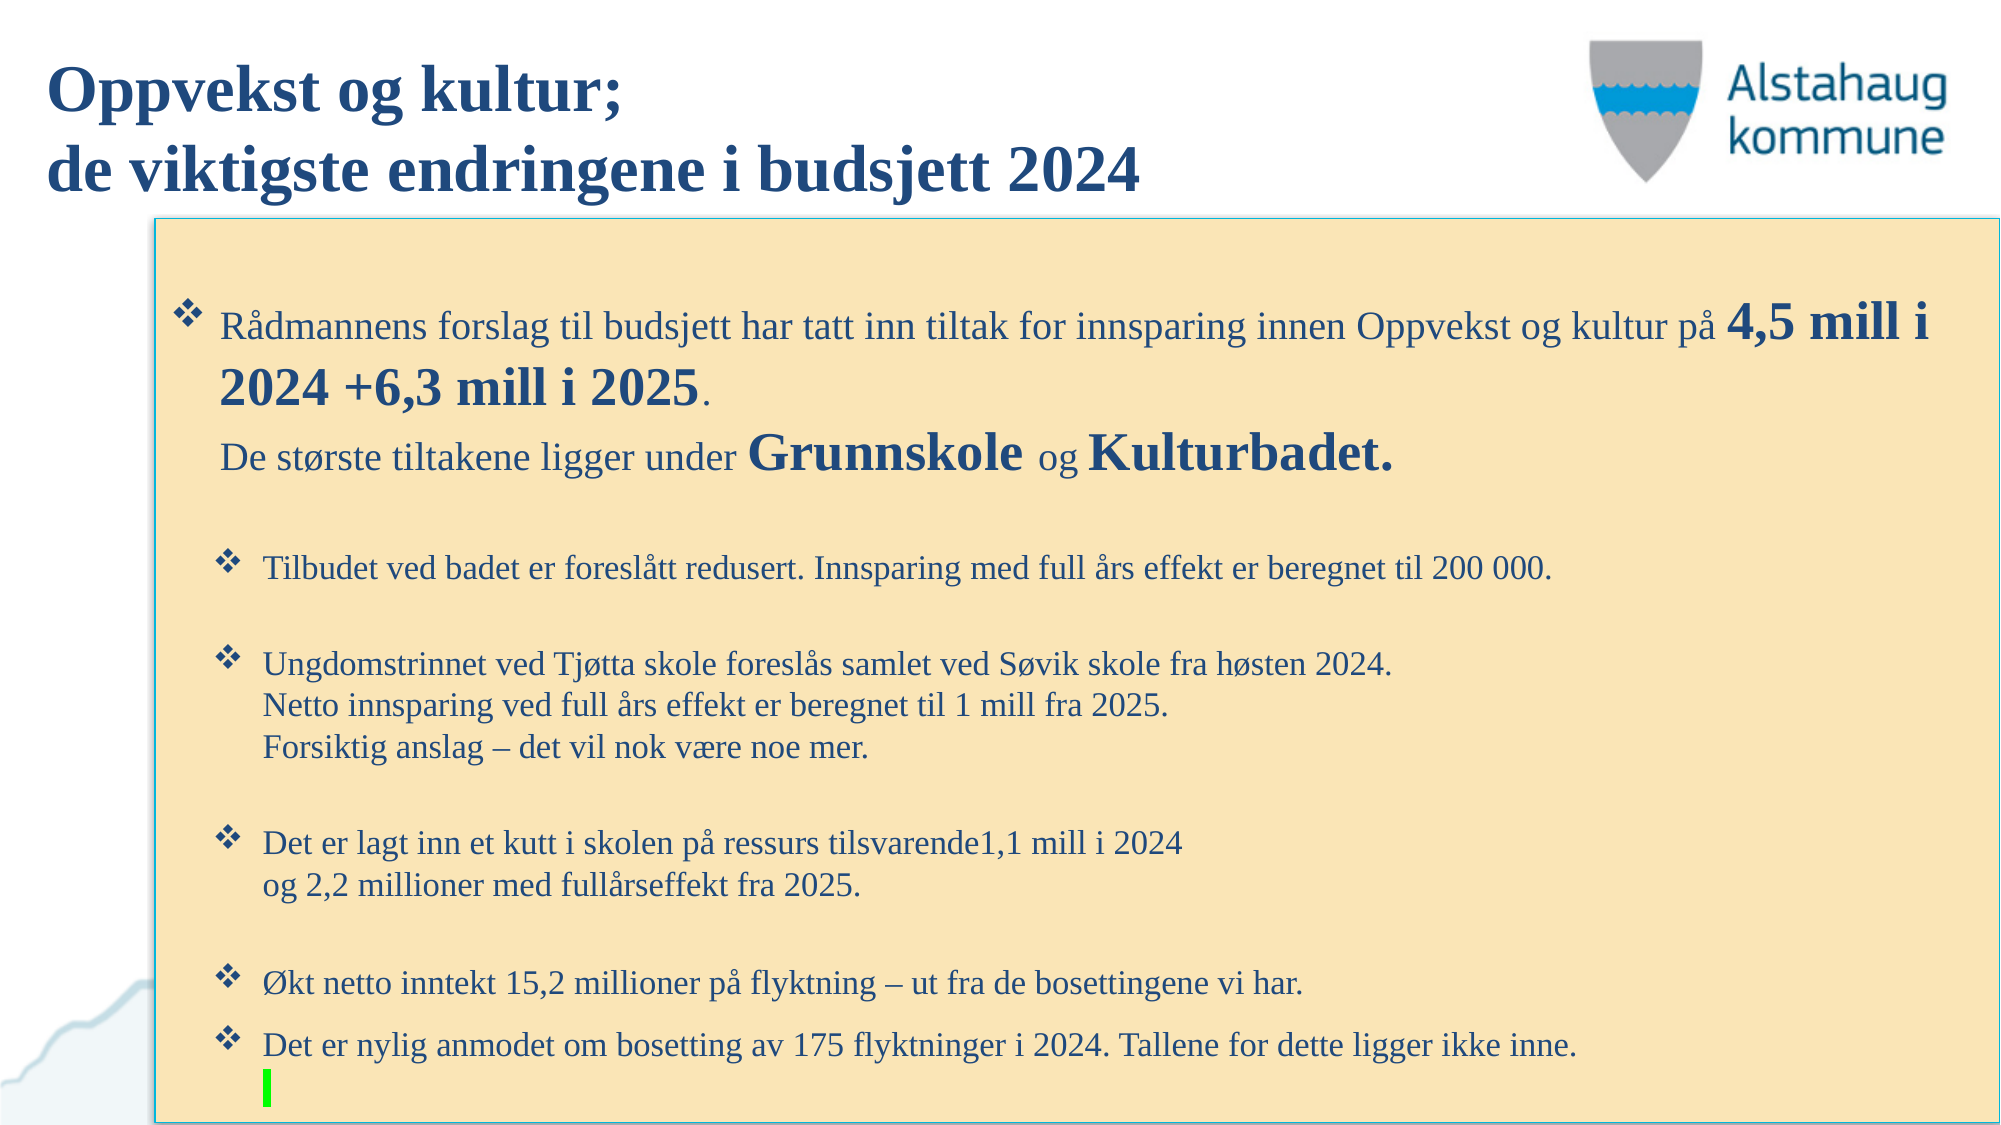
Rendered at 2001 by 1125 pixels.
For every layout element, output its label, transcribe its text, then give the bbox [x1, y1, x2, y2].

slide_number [753, 1035, 1221, 1095]
picture [0, 0, 2001, 1125]
list Rådmannens forslag til budsjett har tatt inn tiltak for innsparing innen Oppvekst og kultur på 4,5 mill i 2024 +6,3 mill i 2025. De største tiltakene ligger under Grunnskole og Kulturbadet. Tilbudet ved badet er foreslått redusert. Innsparing med full års effekt er beregnet til 200 000. Ungdomstrinnet ved Tjøtta skole foreslås samlet ved Søvik skole fra høsten 2024. Netto innsparing ved full års effekt er beregnet til 1 mill fra 2025. Forsiktig anslag – det vil nok være noe mer. Det er lagt inn et kutt i skolen på ressurs tilsvarende1,1 mill i 2024 og 2,2 millioner med fullårseffekt fra 2025. Økt netto inntekt 15,2 millioner på flyktning – ut fra de bosettingene vi har. Det er nylig anmodet om bosetting av 175 flyktninger i 2024. Tallene for dette ligger ikke inne. [154, 218, 2000, 1123]
title Oppvekst og kultur; de viktigste endringene i budsjett 2024 [31, 30, 1546, 219]
